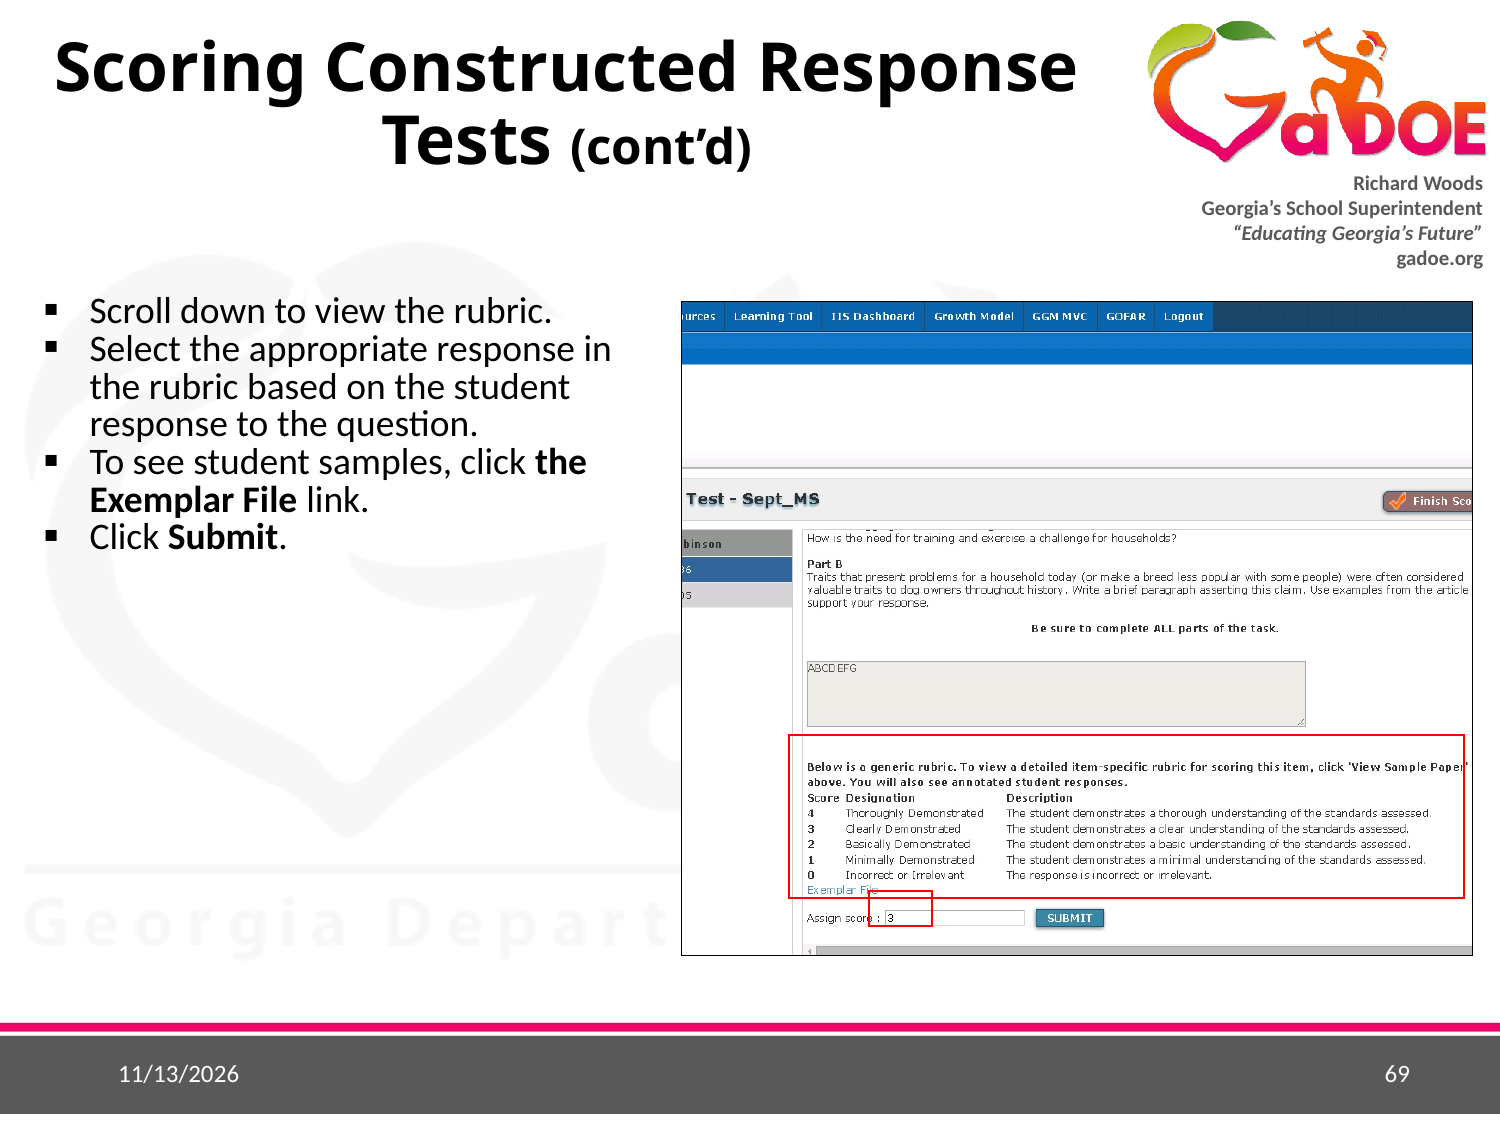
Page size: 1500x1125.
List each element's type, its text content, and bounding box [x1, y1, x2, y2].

picture [1135, 8, 1499, 164]
table_header Scroll down to view the rubric. Select the appropriate response in the rubric based on the student response to the question. To see student samples, click the Exemplar File link. Click Submit. [28, 288, 653, 915]
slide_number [103, 1042, 441, 1103]
slide_number 69 [1325, 1042, 1425, 1103]
title Scoring Constructed Response Tests (cont’d) [0, 24, 1134, 188]
table_header [653, 288, 1403, 915]
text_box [681, 301, 1473, 956]
picture [19, 235, 1473, 980]
